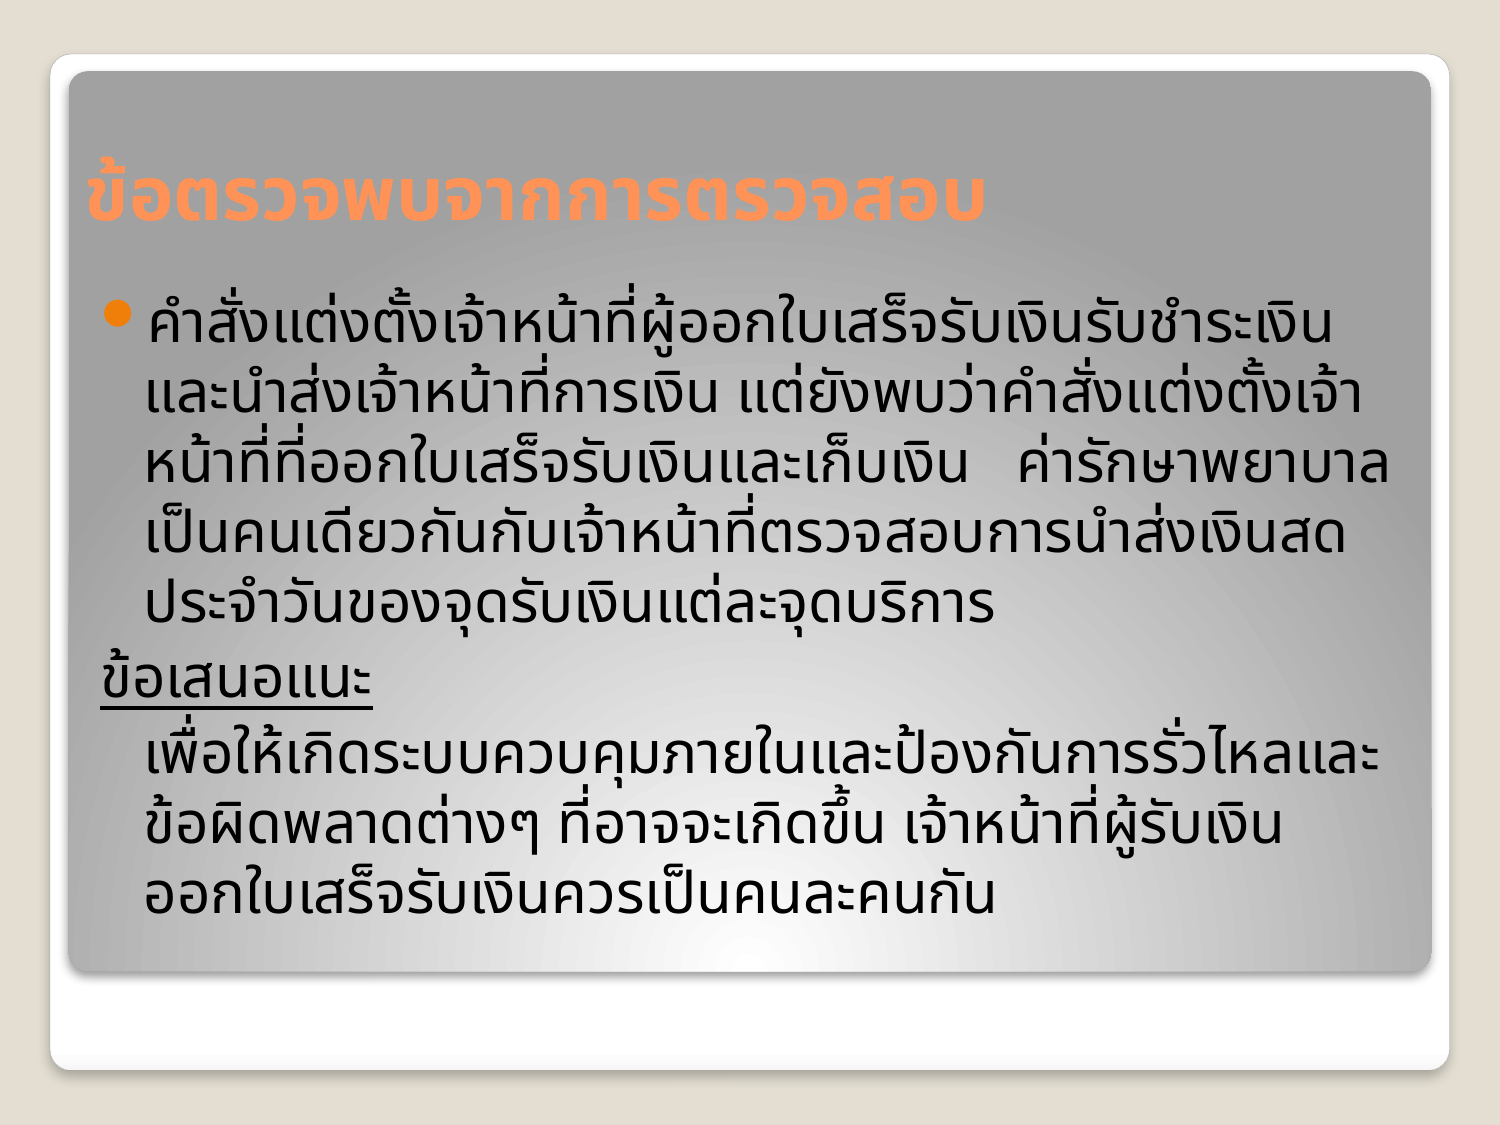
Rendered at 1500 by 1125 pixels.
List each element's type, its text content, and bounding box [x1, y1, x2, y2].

list คำสั่งแต่งตั้งเจ้าหน้าที่ผู้ออกใบเสร็จรับเงินรับชำระเงินและนำส่งเจ้าหน้าที่การเงิน แต่ยังพบว่าคำสั่งแต่งตั้งเจ้าหน้าที่ที่ออกใบเสร็จรับเงินและเก็บเงิน ค่ารักษาพยาบาลเป็นคนเดียวกันกับเจ้าหน้าที่ตรวจสอบการนำส่งเงินสดประจำวันของจุดรับเงินแต่ละจุดบริการ ข้อเสนอแนะ เพื่อให้เกิดระบบควบคุมภายในและป้องกันการรั่วไหลและข้อผิดพลาดต่างๆ ที่อาจจะเกิดขึ้น เจ้าหน้าที่ผู้รับเงิน ออกใบเสร็จรับเงินควรเป็นคนละคนกัน [70, 269, 1413, 1032]
title ข้อตรวจพบจากการตรวจสอบ [70, 70, 1413, 243]
